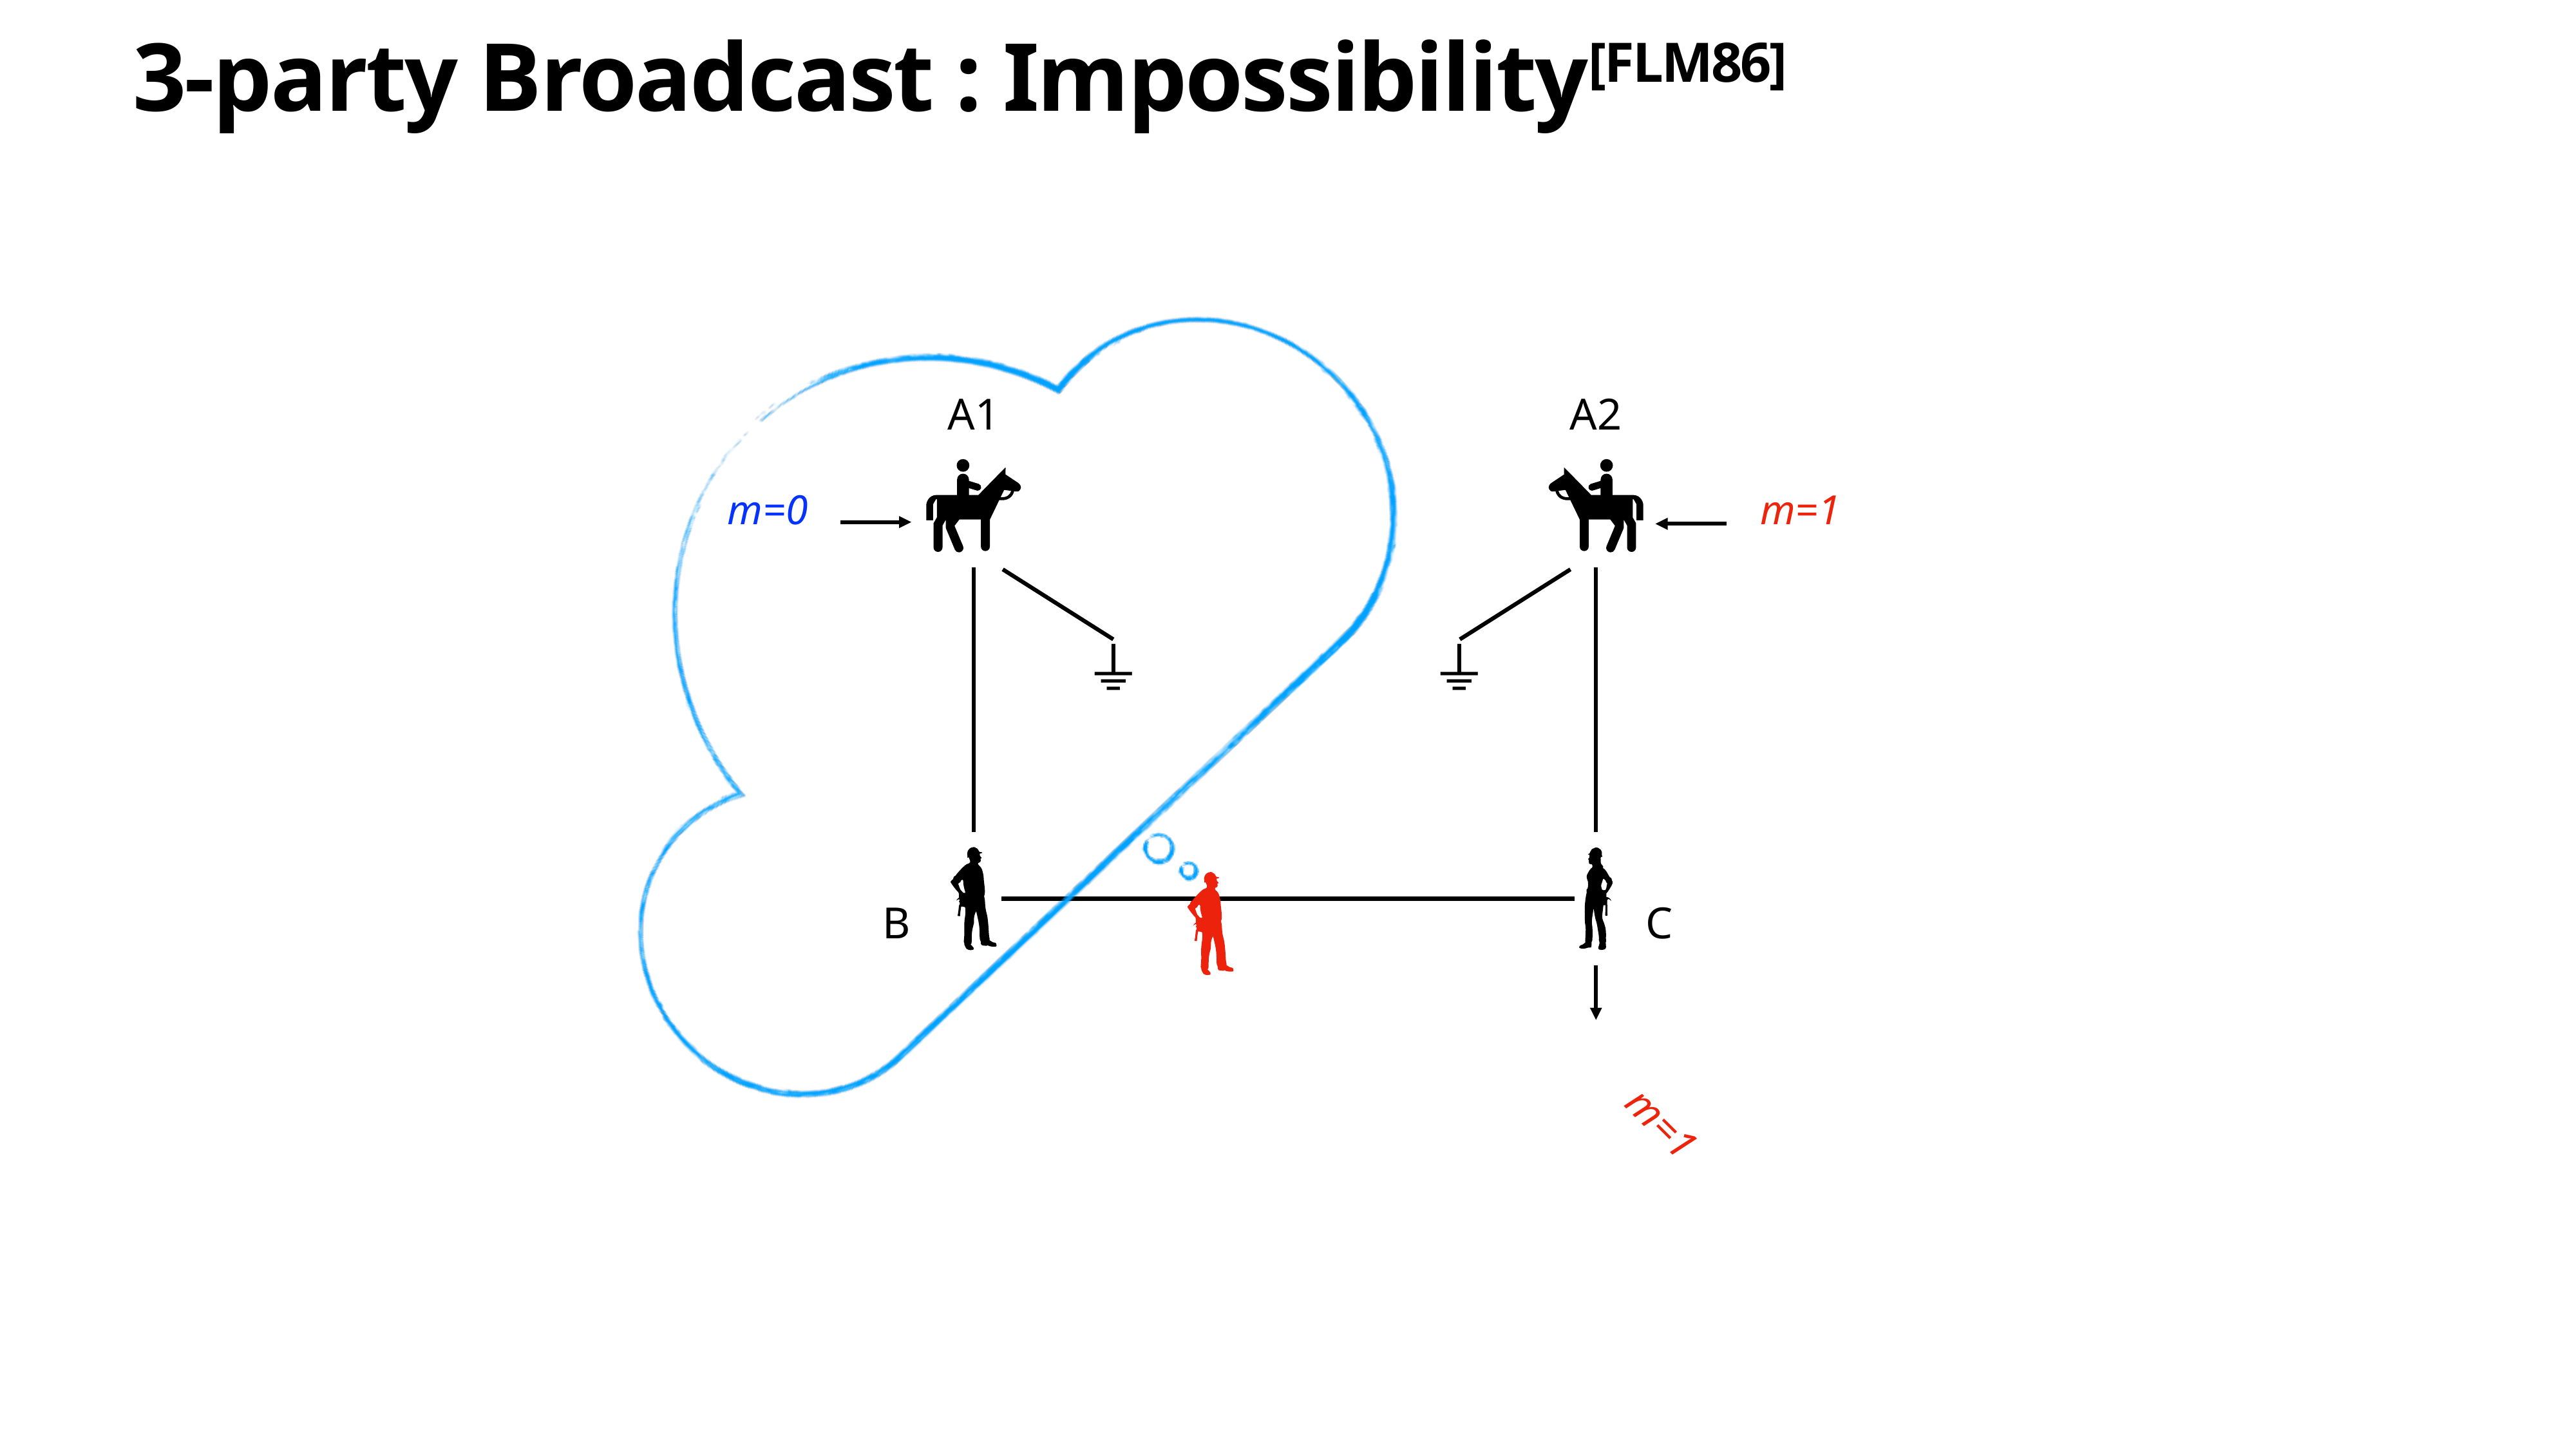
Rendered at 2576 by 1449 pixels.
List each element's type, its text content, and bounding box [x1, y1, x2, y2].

text_box [1579, 847, 1613, 950]
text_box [1548, 381, 1643, 553]
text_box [1476, 569, 1571, 714]
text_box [1655, 478, 1846, 539]
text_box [1595, 965, 1730, 1190]
text_box C [1640, 890, 1678, 952]
title 3-party Broadcast : Impossibility[FLM86] [127, 33, 2449, 185]
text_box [401, 105, 1476, 1166]
